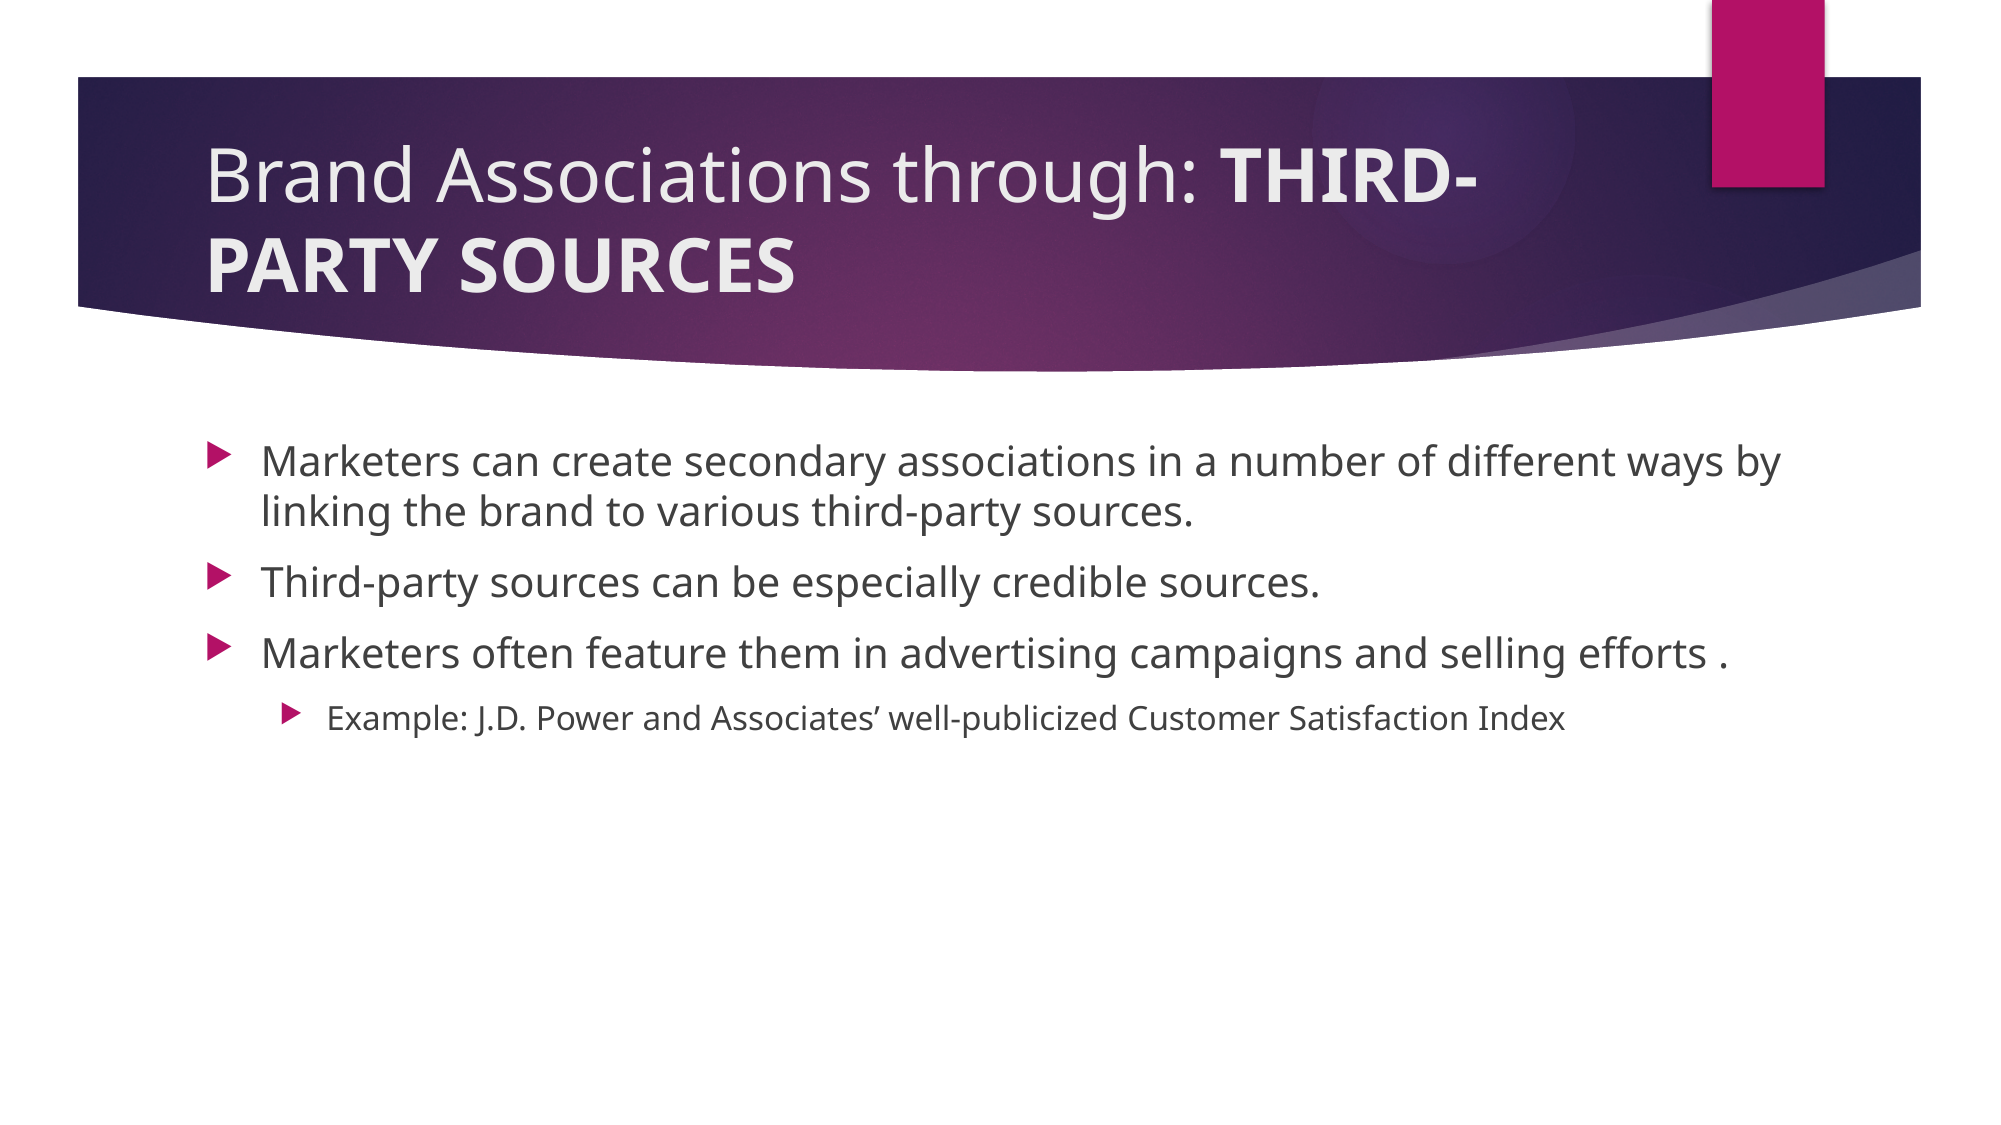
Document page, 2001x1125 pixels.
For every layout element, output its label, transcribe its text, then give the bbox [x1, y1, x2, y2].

title Brand Associations through: THIRD-PARTY SOURCES [189, 159, 1627, 276]
list Marketers can create secondary associations in a number of different ways by linking the brand to various third-party sources. Third-party sources can be especially credible sources. Marketers often feature them in advertising campaigns and selling efforts . Example: J.D. Power and Associates’ well-publicized Customer Satisfaction Index [189, 427, 1807, 988]
